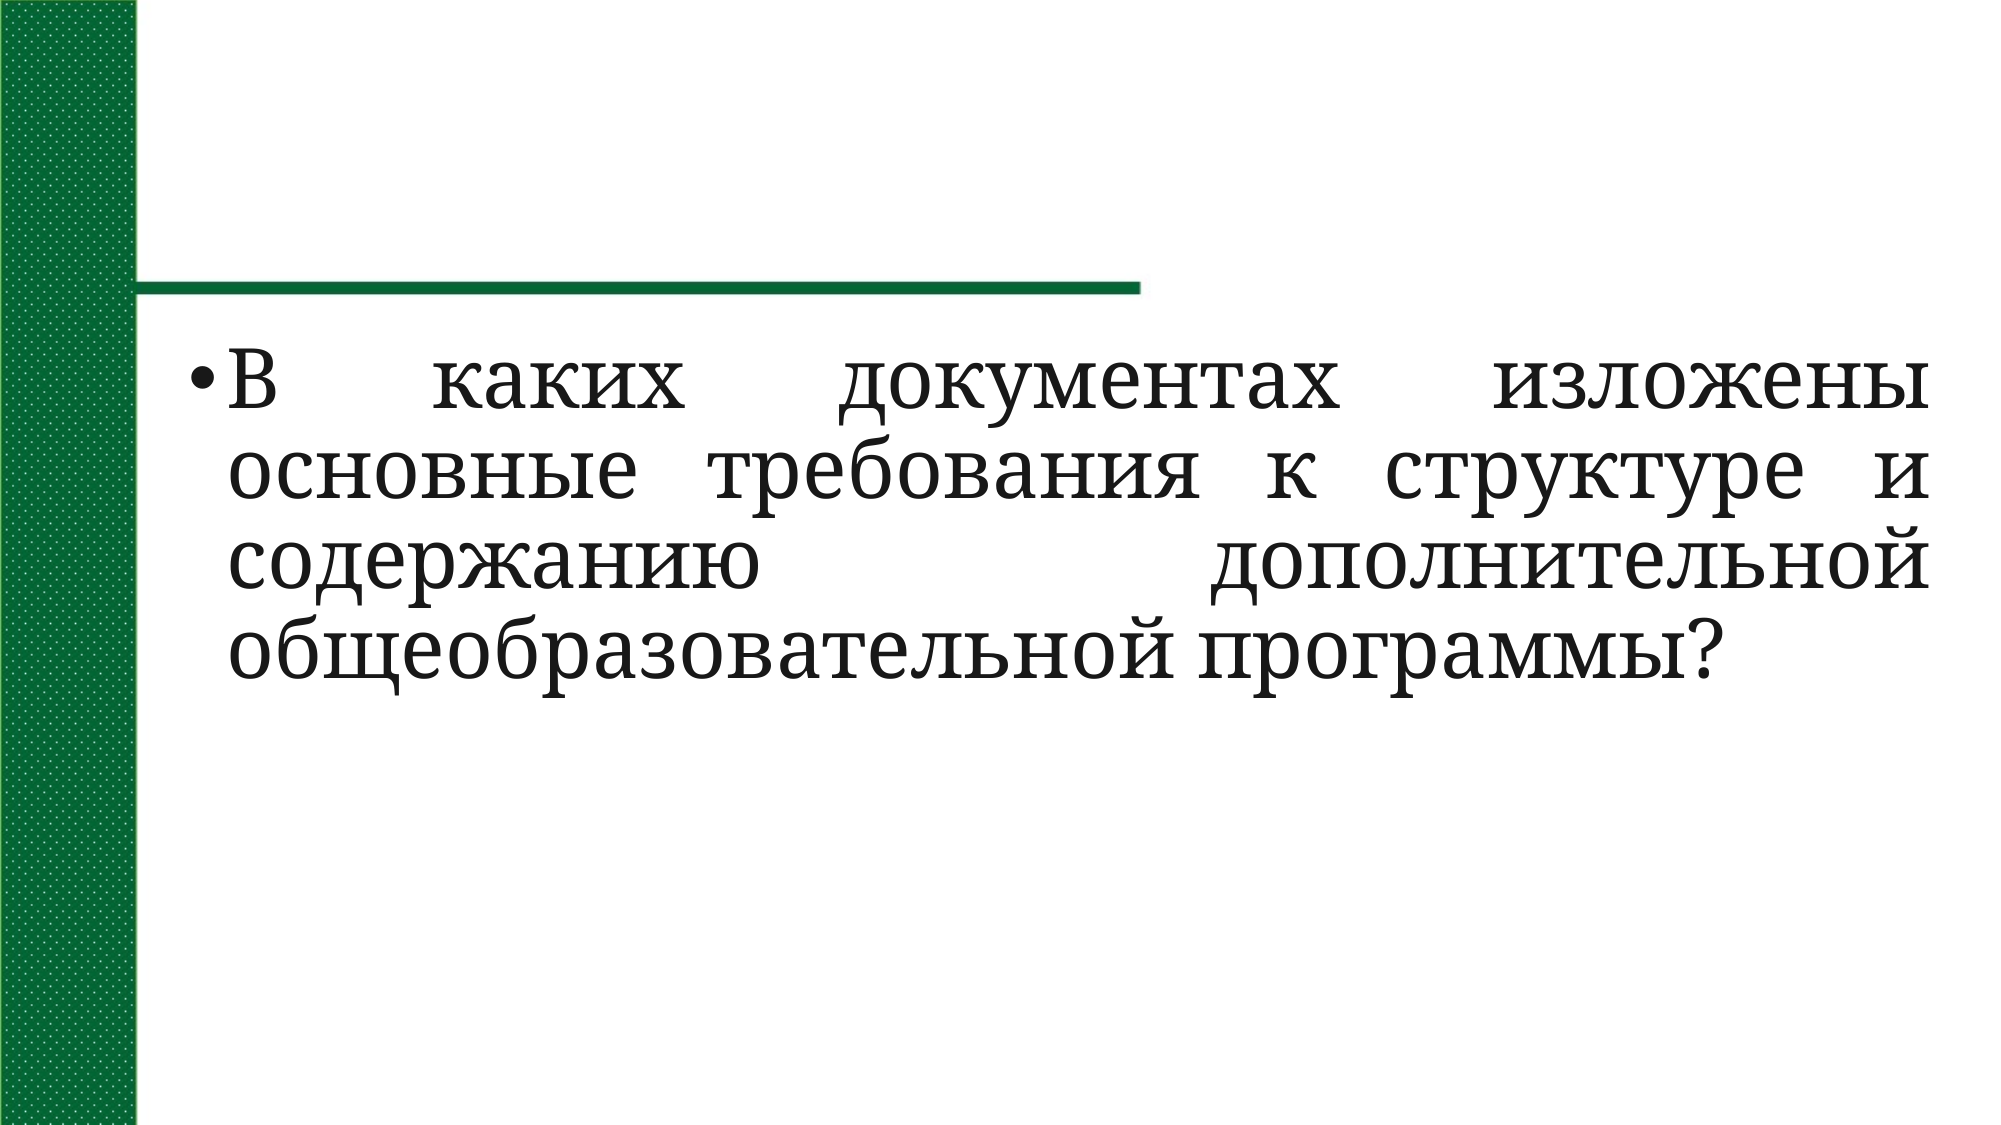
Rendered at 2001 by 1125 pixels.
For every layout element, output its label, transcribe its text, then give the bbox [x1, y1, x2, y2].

list В каких документах изложены основные требования к структуре и содержанию дополнительной общеобразовательной программы? [173, 328, 1947, 1043]
picture [0, 0, 2001, 1125]
